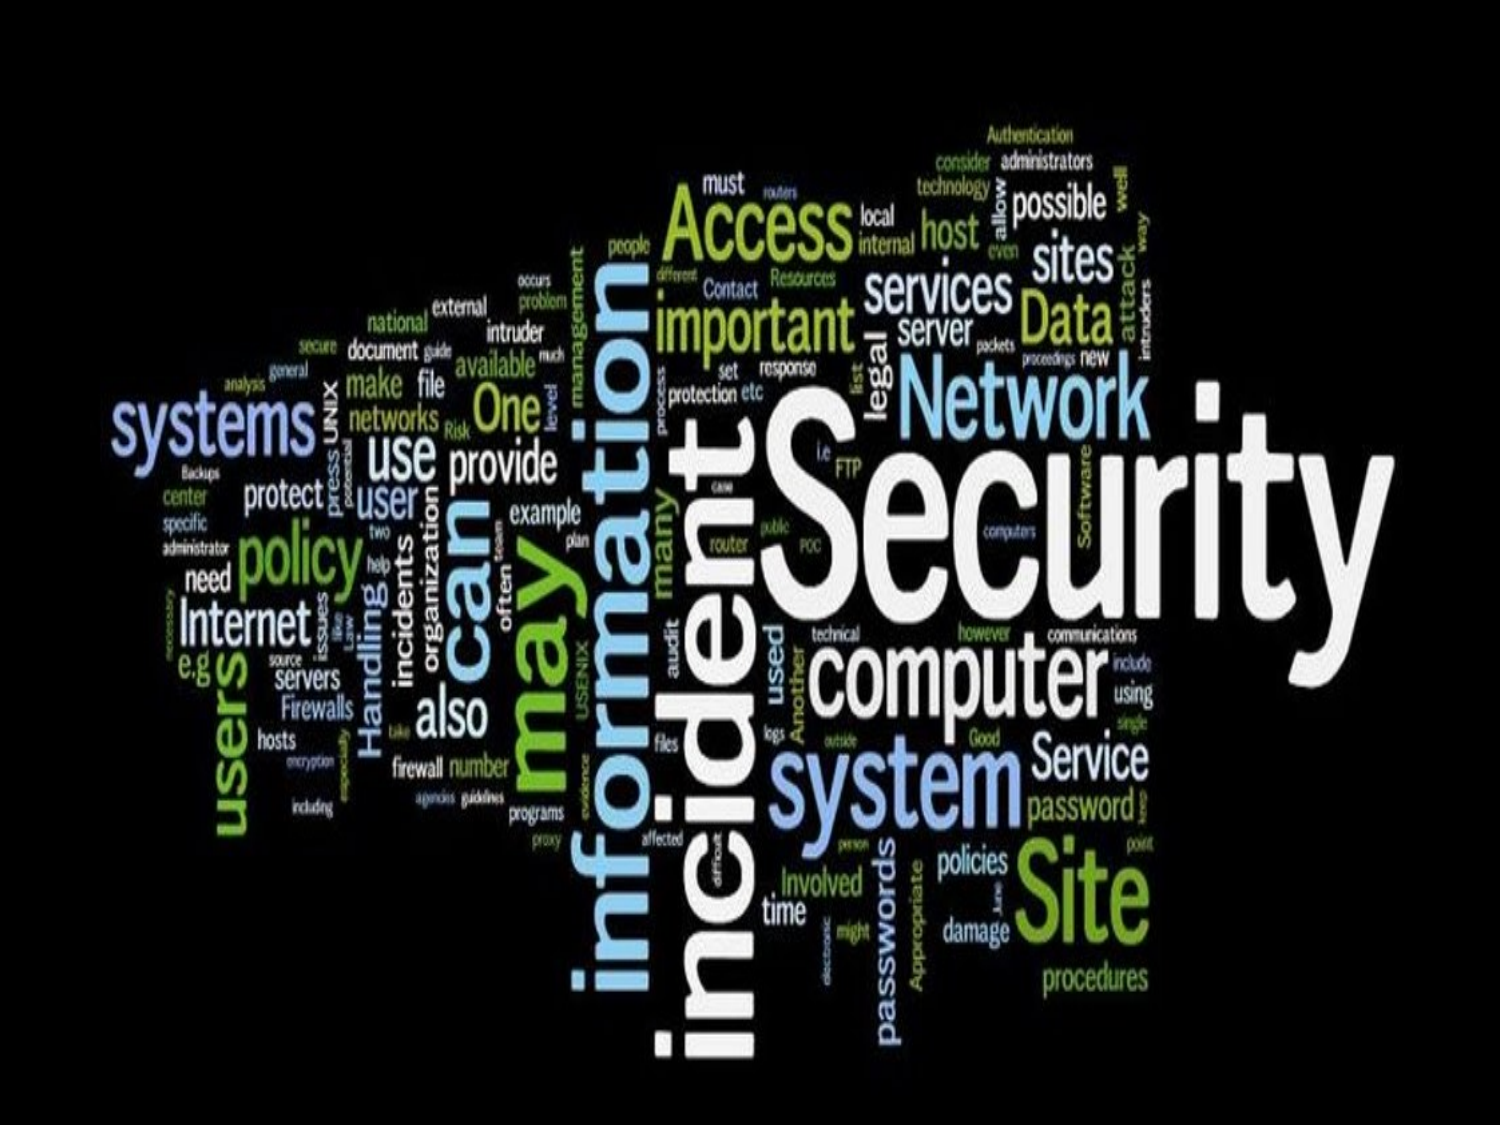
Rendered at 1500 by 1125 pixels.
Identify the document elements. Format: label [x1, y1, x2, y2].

list [0, 0, 1500, 1125]
